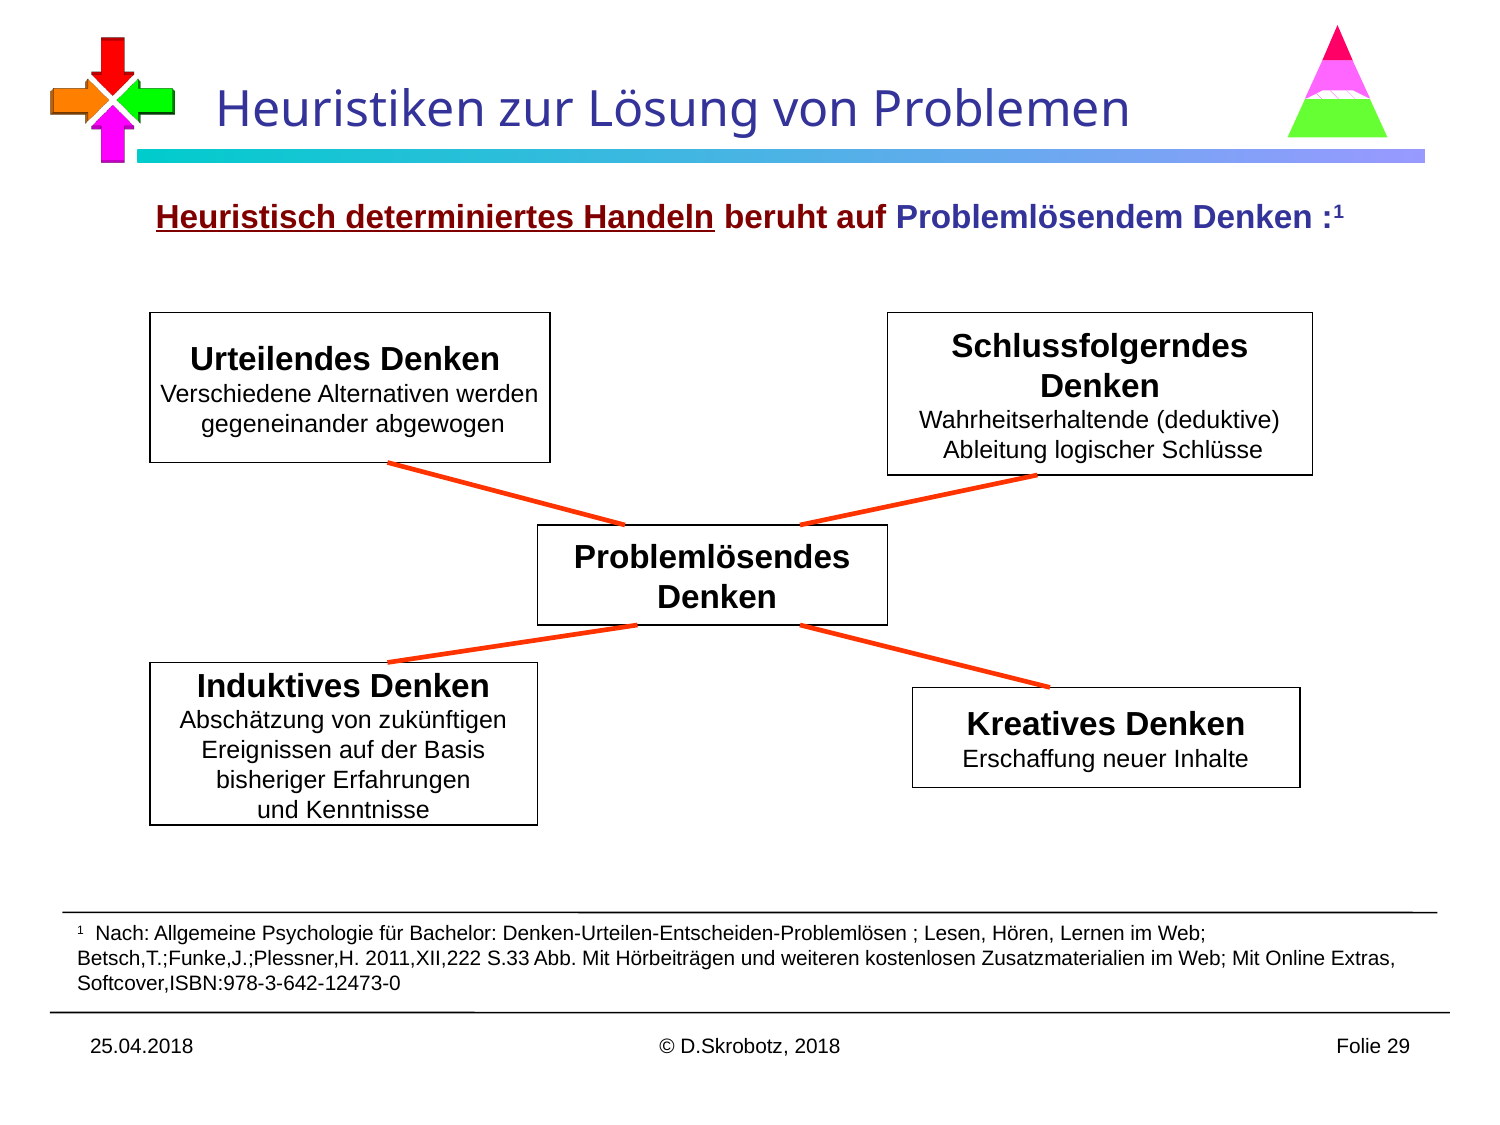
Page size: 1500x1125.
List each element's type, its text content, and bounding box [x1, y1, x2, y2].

text_box Induktives Denken Abschätzung von zukünftigen Ereignissen auf der Basis bisheriger Erfahrungen und Kenntnisse [149, 662, 538, 825]
text_box Schlussfolgerndes Denken Wahrheitserhaltende (deduktive) Ableitung logischer Schlüsse [887, 312, 1313, 475]
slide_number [75, 1025, 425, 1104]
text_box Heuristisch determiniertes Handeln beruht auf Problemlösendem Denken :1 [140, 187, 1360, 243]
picture [50, 37, 175, 163]
text_box Urteilendes Denken Verschiedene Alternativen werden gegeneinander abgewogen [150, 312, 550, 463]
slide_number Folie 29 [1074, 1025, 1425, 1104]
footer © D.Skrobotz, 2018 [512, 1025, 988, 1104]
text_box Problemlösendes Denken [537, 525, 888, 625]
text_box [1287, 24, 1388, 138]
text_box 1 Nach: Allgemeine Psychologie für Bachelor: Denken-Urteilen-Entscheiden-Problemlösen ; Lesen, Hören, Lernen im Web; Betsch,T.;Funke,J.;Plessner,H. 2011,XII,222 S.33 Abb. Mit Hörbeiträgen und weiteren kostenlosen Zusatzmaterialien im Web; Mit Online Extras, Softcover,ISBN:978-3-642-12473-0 [62, 913, 1413, 1003]
text_box Kreatives Denken Erschaffung neuer Inhalte [912, 687, 1300, 788]
text_box Heuristiken zur Lösung von Problemen [200, 42, 1164, 170]
